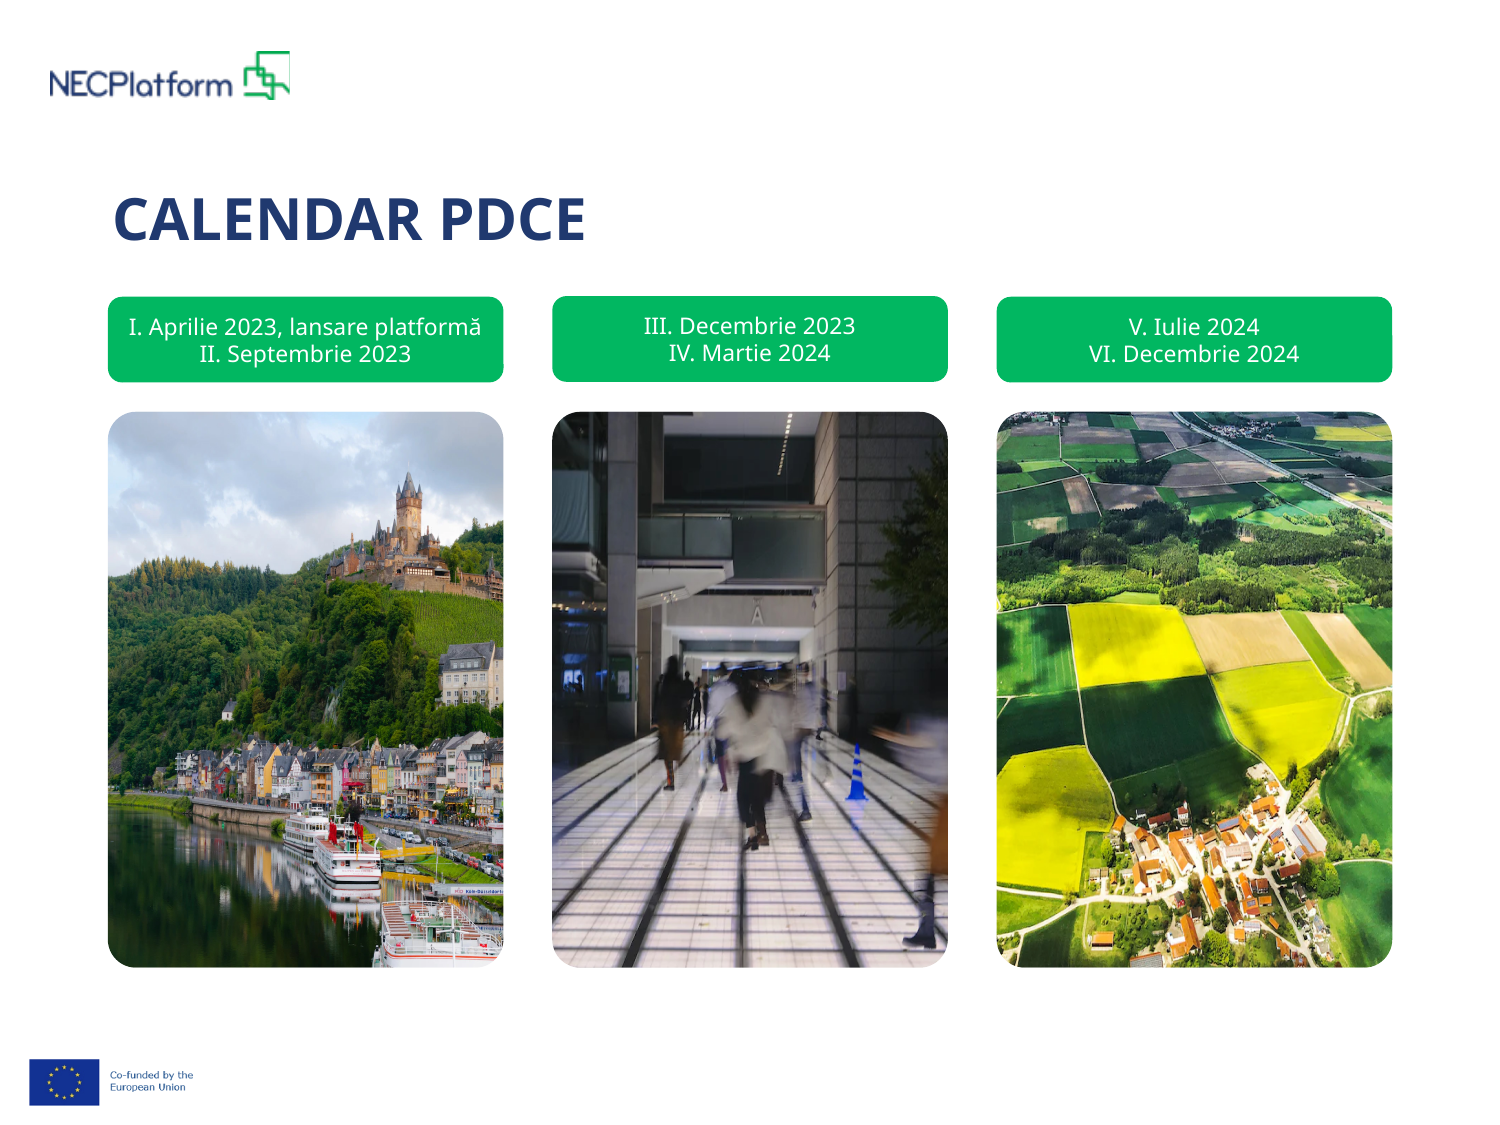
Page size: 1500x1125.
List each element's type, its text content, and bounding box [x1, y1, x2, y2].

picture [26, 1051, 206, 1111]
picture [996, 411, 1393, 968]
text_box III. Decembrie 2023 IV. Martie 2024 [552, 296, 948, 382]
text_box V. Iulie 2024 VI. Decembrie 2024 [996, 296, 1393, 383]
picture [551, 411, 949, 968]
text_box CALENDAR PDCE [97, 174, 881, 260]
picture [107, 411, 504, 968]
text_box I. Aprilie 2023, lansare platformă II. Septembrie 2023 [107, 296, 504, 383]
